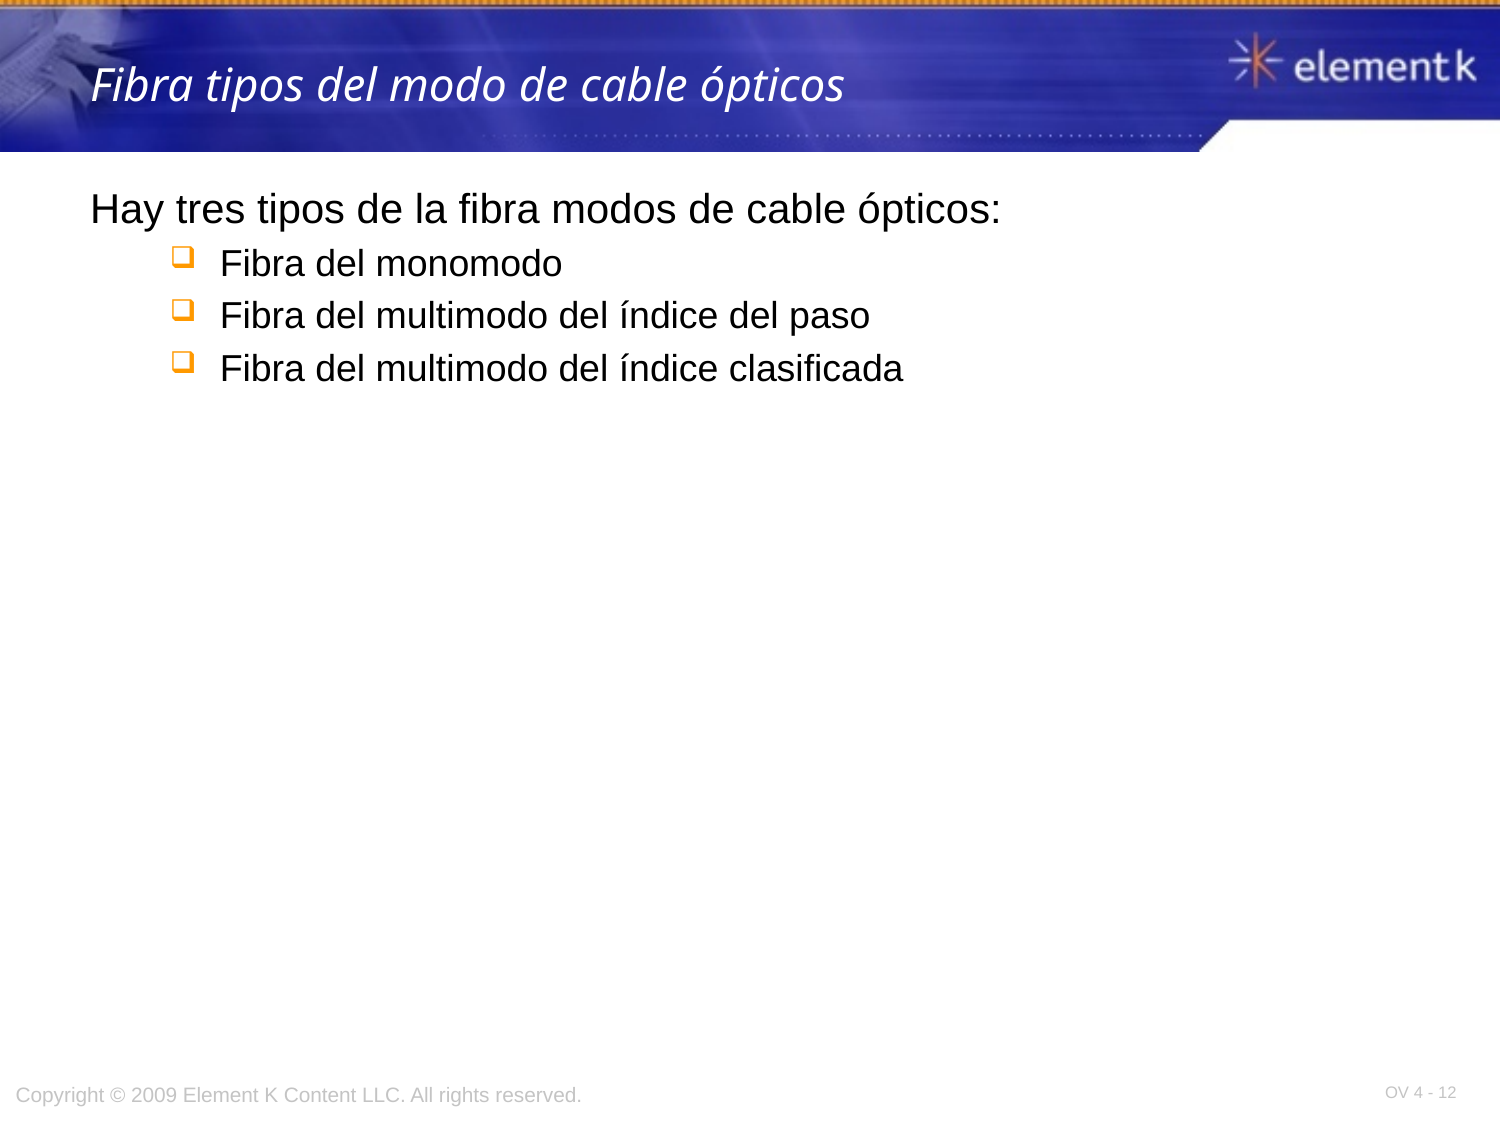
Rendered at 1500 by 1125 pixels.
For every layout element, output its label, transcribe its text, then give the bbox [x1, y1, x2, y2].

title Fibra tipos del modo de cable ópticos [75, 33, 1200, 133]
picture [0, 0, 1500, 152]
list Hay tres tipos de la fibra modos de cable ópticos: Fibra del monomodo Fibra del multimodo del índice del paso Fibra del multimodo del índice clasificada [75, 173, 1425, 1050]
